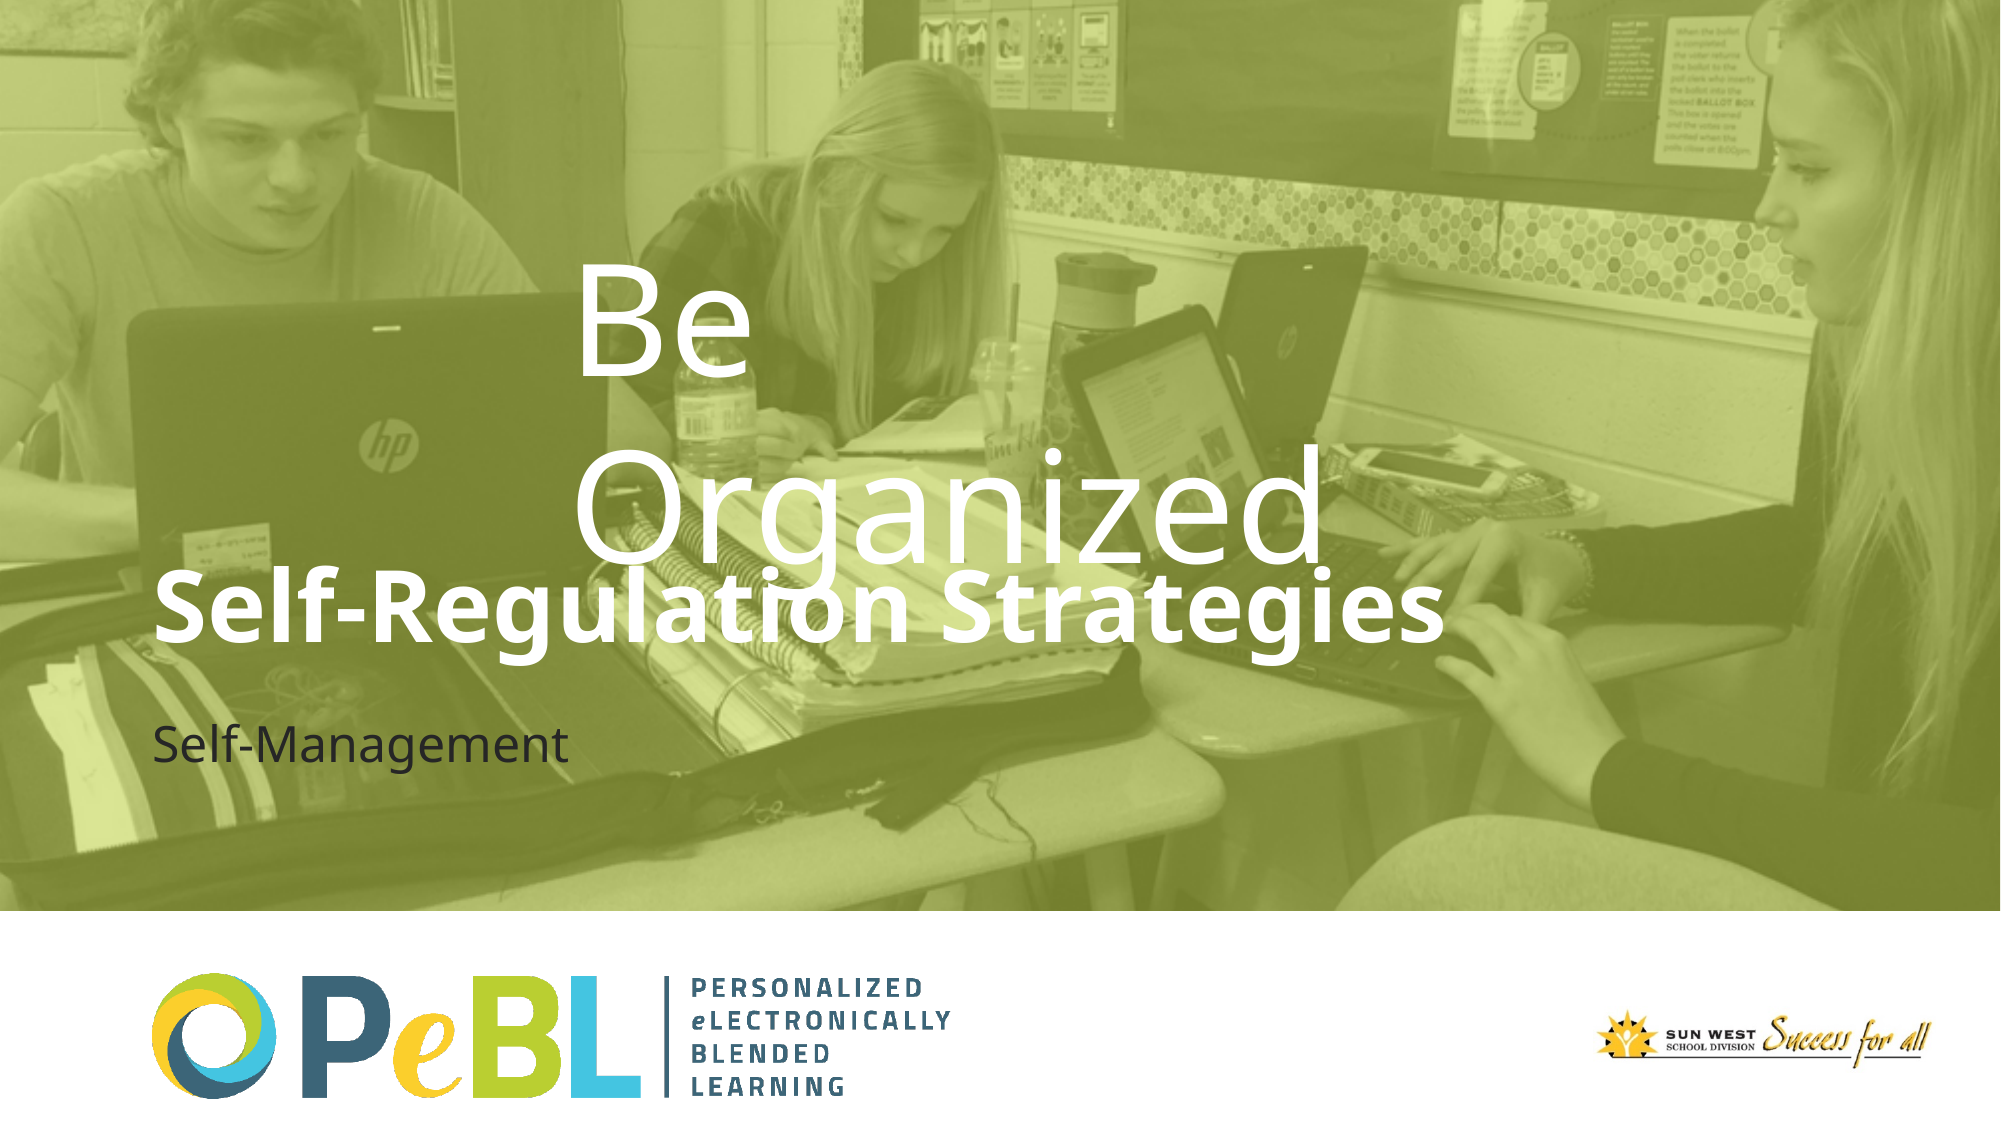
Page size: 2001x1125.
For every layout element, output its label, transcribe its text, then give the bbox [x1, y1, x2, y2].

text_box Be Organized [553, 212, 1361, 603]
picture [137, 955, 961, 1117]
picture [0, 0, 2001, 911]
title Self-Regulation Strategies [137, 280, 1638, 672]
subtitle Self-Management [137, 711, 1638, 913]
picture [1593, 1006, 1936, 1073]
